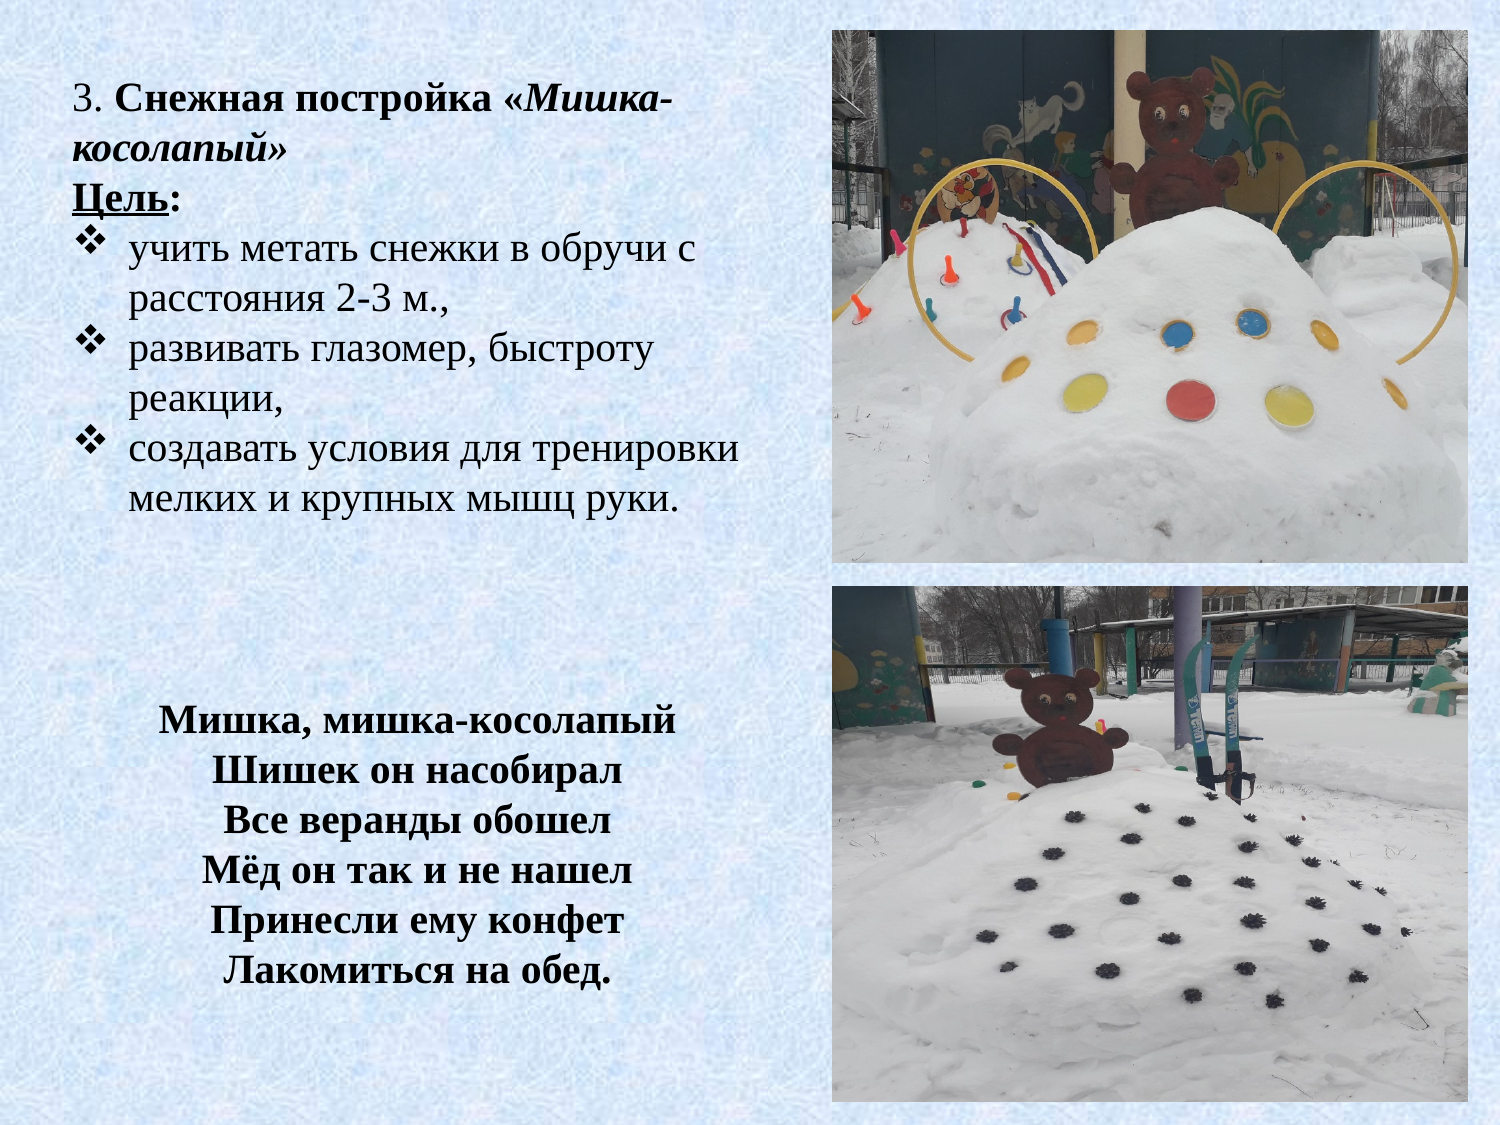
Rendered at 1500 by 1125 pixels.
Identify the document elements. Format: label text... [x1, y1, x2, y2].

text_box 3. Снежная постройка «Мишка-косолапый» Цель: учить метать снежки в обручи с расстояния 2-3 м., развивать глазомер, быстроту реакции, создавать условия для тренировки мелких и крупных мышц руки. [57, 61, 778, 527]
text_box Мишка, мишка-косолапый Шишек он насобирал Все веранды обошел Мёд он так и не нашел Принесли ему конфет Лакомиться на обед. [57, 684, 778, 1000]
picture [0, 0, 1500, 1125]
